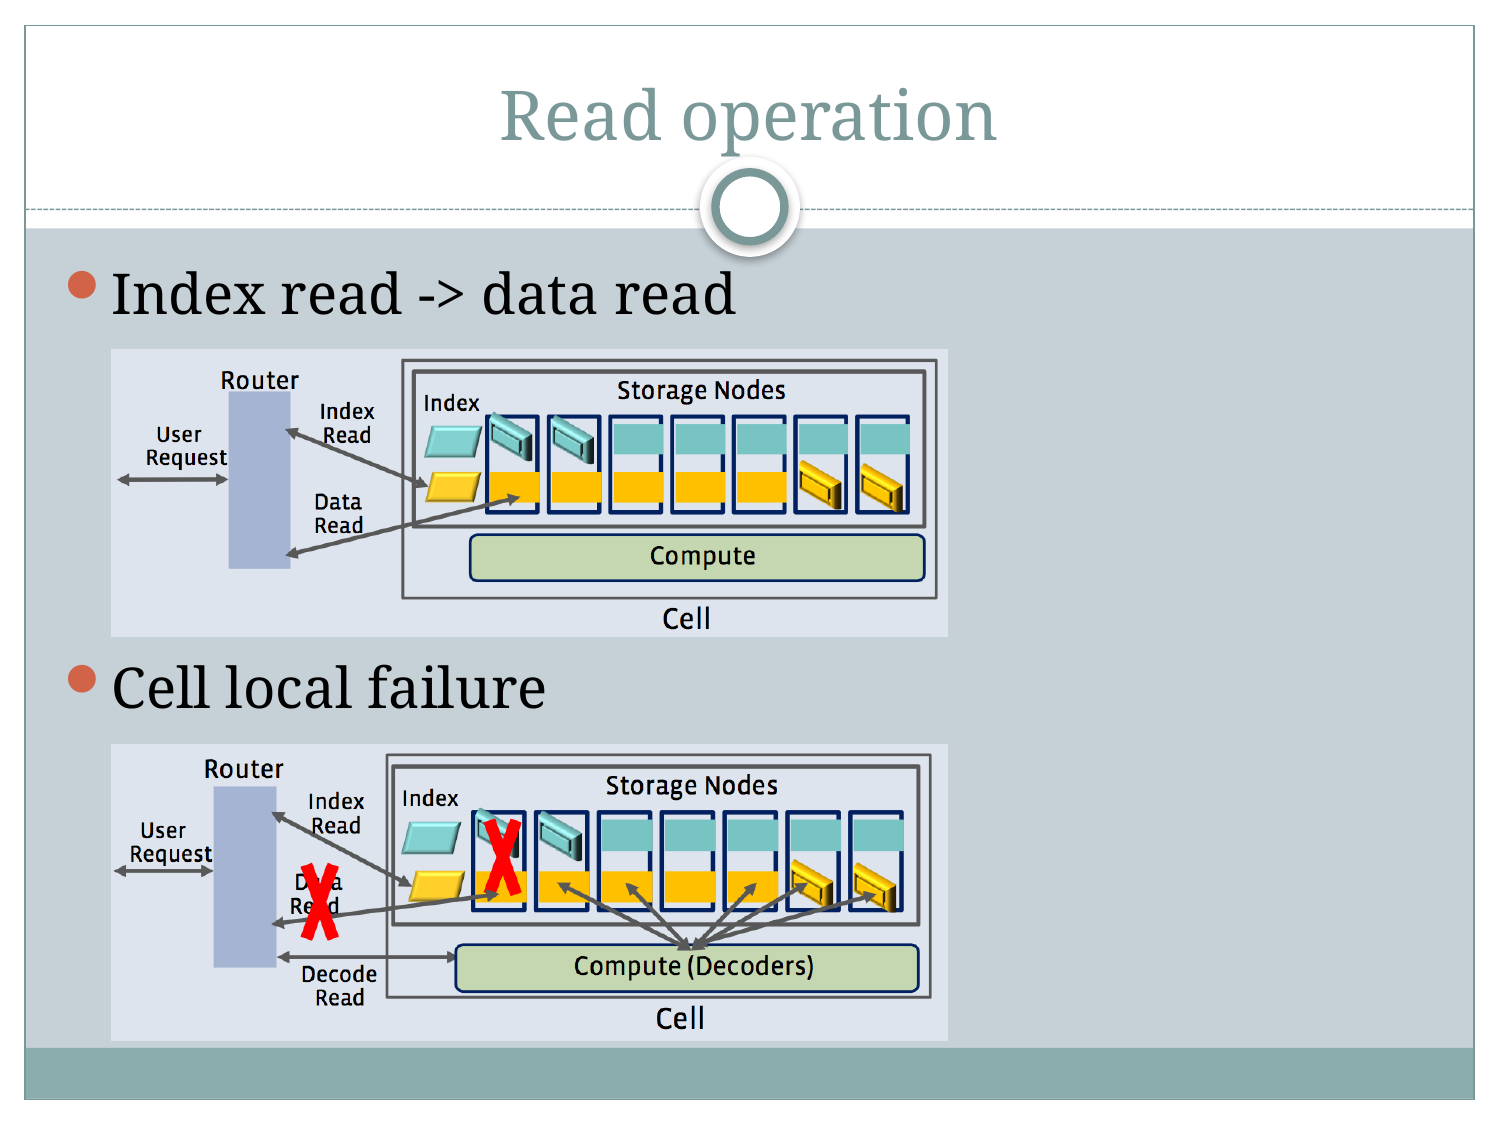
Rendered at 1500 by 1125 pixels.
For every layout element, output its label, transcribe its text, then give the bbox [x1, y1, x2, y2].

picture [110, 349, 949, 637]
picture [110, 744, 949, 1041]
title Read operation [49, 37, 1450, 162]
list Index read -> data read Cell local failure [49, 250, 1445, 1001]
